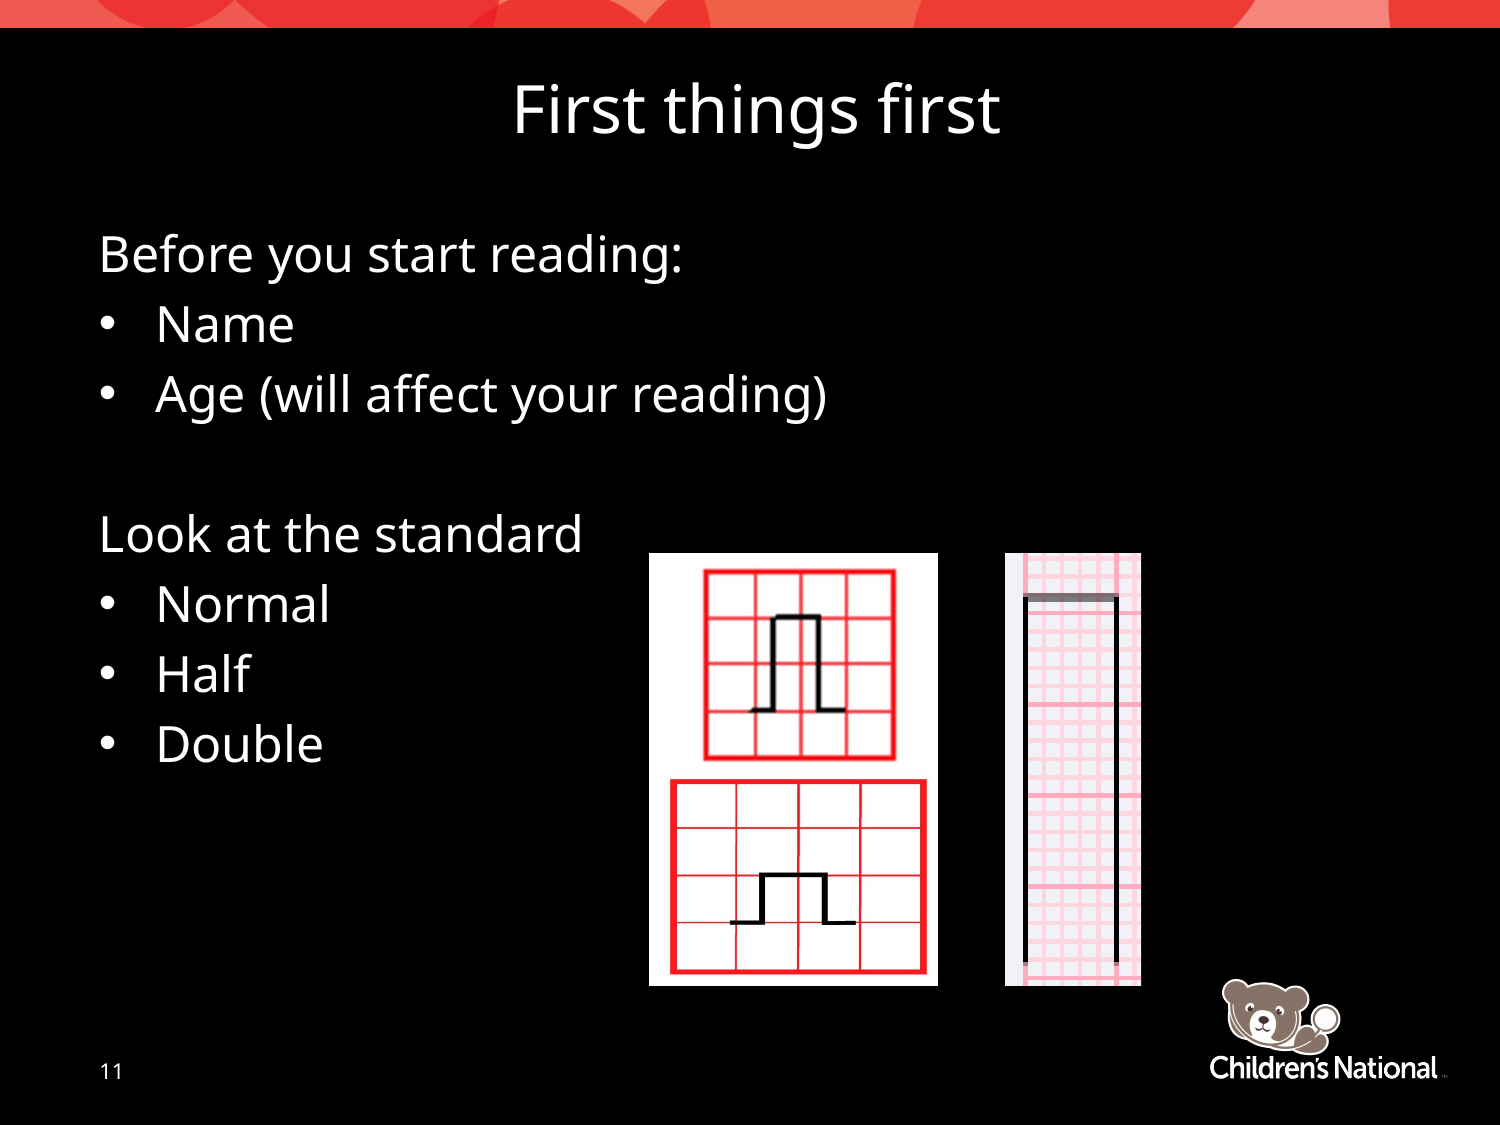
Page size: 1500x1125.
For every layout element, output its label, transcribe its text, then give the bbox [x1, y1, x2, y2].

picture [0, 0, 1500, 28]
slide_number 11 [84, 1042, 435, 1103]
picture [648, 553, 938, 987]
list Before you start reading: Name Age (will affect your reading) Look at the standard Normal Half Double [83, 215, 1433, 946]
title First things first [81, 59, 1432, 170]
picture [1200, 965, 1460, 1093]
picture [1004, 553, 1142, 987]
